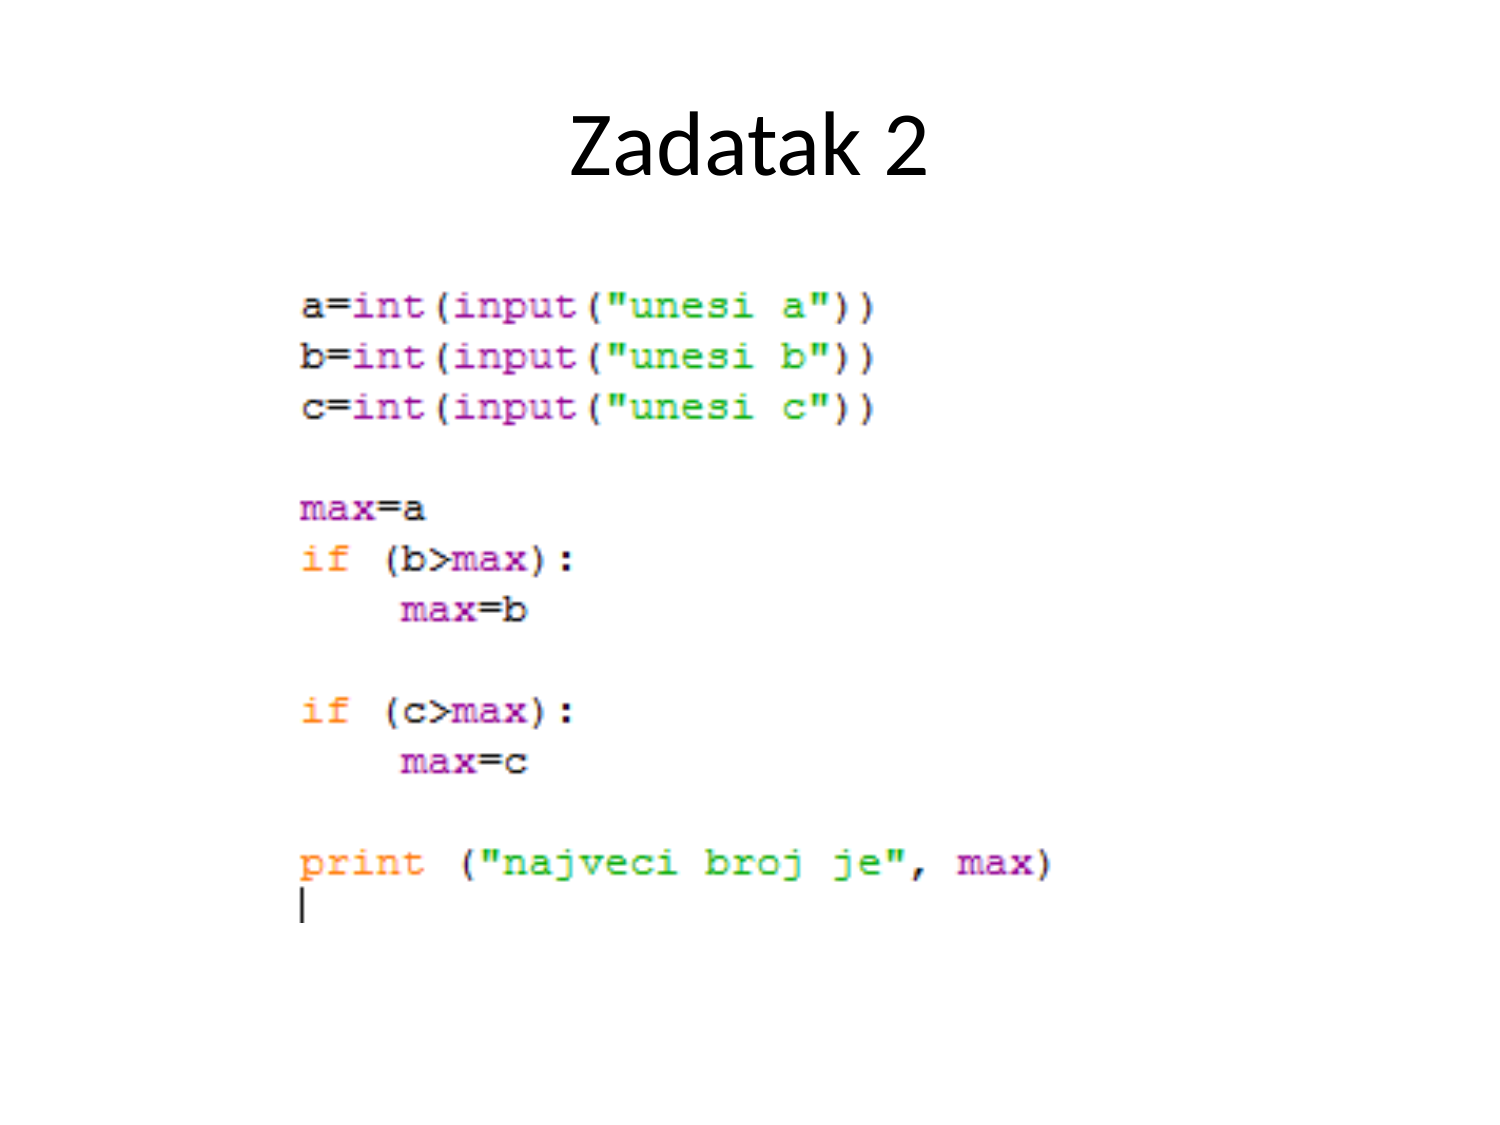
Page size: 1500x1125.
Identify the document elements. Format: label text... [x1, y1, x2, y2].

title Zadatak 2 [75, 45, 1425, 233]
picture [292, 287, 1226, 924]
